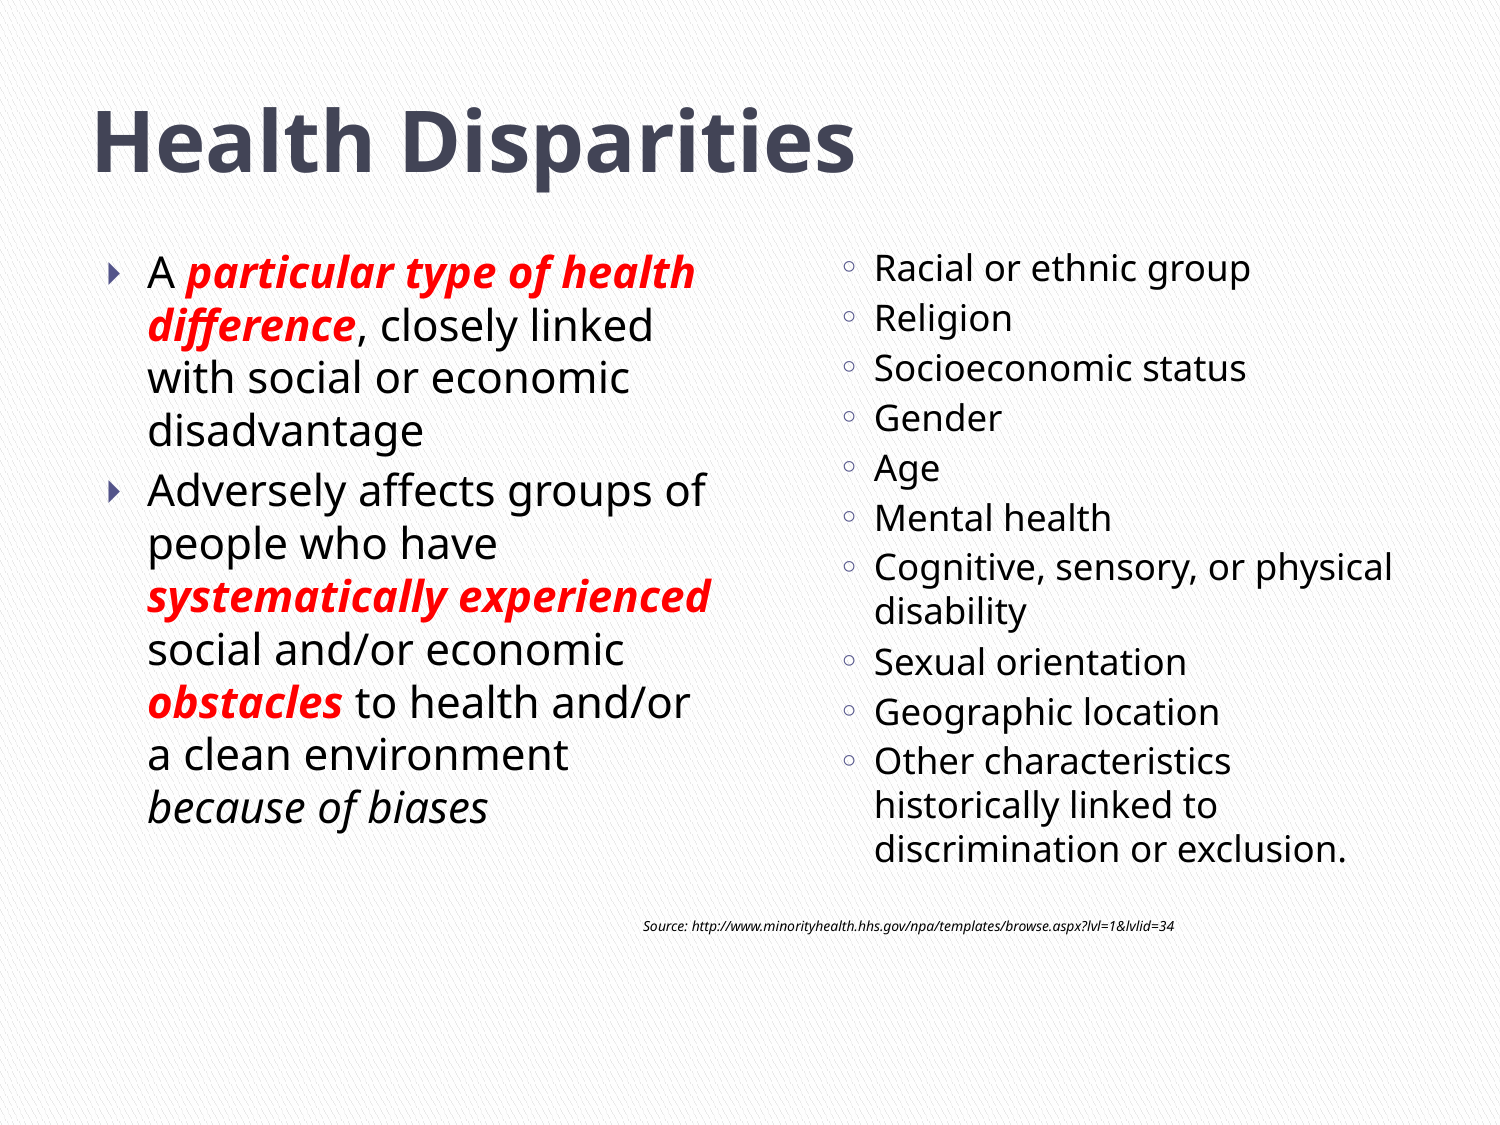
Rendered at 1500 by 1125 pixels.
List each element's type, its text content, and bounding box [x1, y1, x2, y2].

text_box Source: http://www.minorityhealth.hhs.gov/npa/templates/browse.aspx?lvl=1&lvlid=34 [628, 909, 1282, 942]
title Health Disparities [75, 44, 1425, 233]
list A particular type of health difference, closely linked with social or economic disadvantage Adversely affects groups of people who have systematically experienced social and/or economic obstacles to health and/or a clean environment because of biases [75, 236, 738, 884]
list Racial or ethnic group Religion Socioeconomic status Gender Age Mental health Cognitive, sensory, or physical disability Sexual orientation Geographic location Other characteristics historically linked to discrimination or exclusion. [761, 236, 1426, 884]
picture [0, 0, 1500, 1125]
